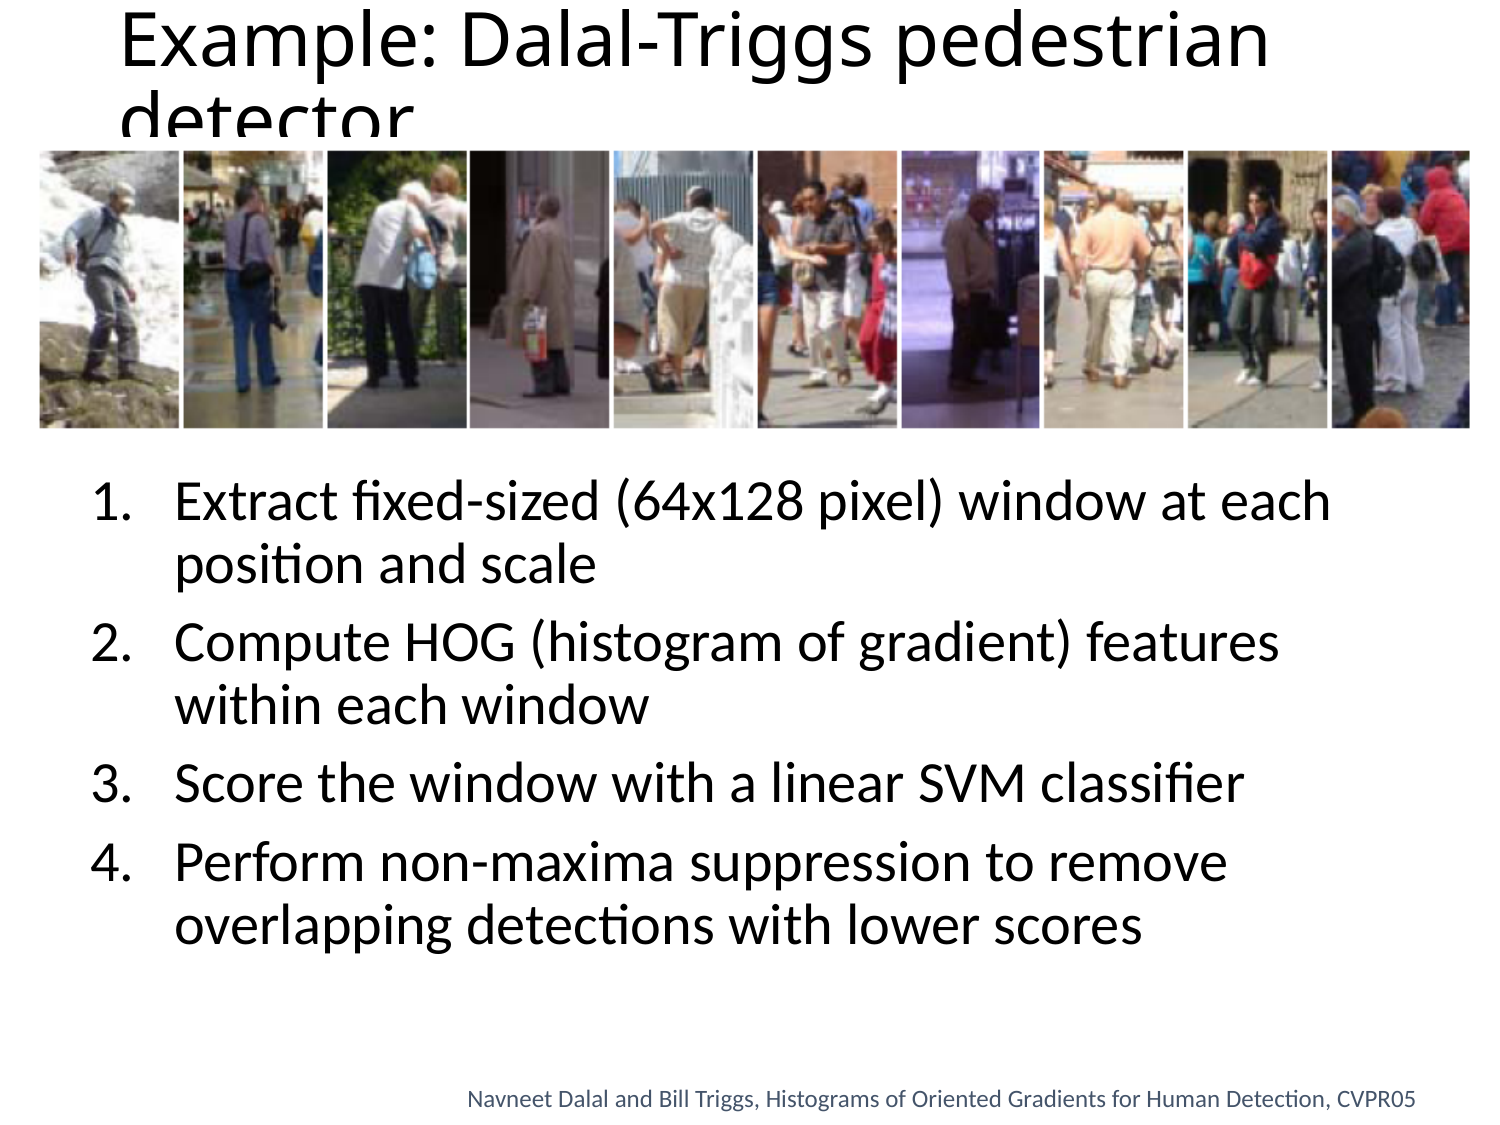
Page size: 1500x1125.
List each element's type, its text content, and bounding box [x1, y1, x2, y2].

list Extract fixed-sized (64x128 pixel) window at each position and scale Compute HOG (histogram of gradient) features within each window Score the window with a linear SVM classifier Perform non-maxima suppression to remove overlapping detections with lower scores [75, 462, 1425, 1075]
title Example: Dalal-Triggs pedestrian detector [103, 0, 1397, 137]
text_box Navneet Dalal and Bill Triggs, Histograms of Oriented Gradients for Human Detection, CVPR05 [452, 1074, 1434, 1120]
picture [29, 137, 1473, 441]
